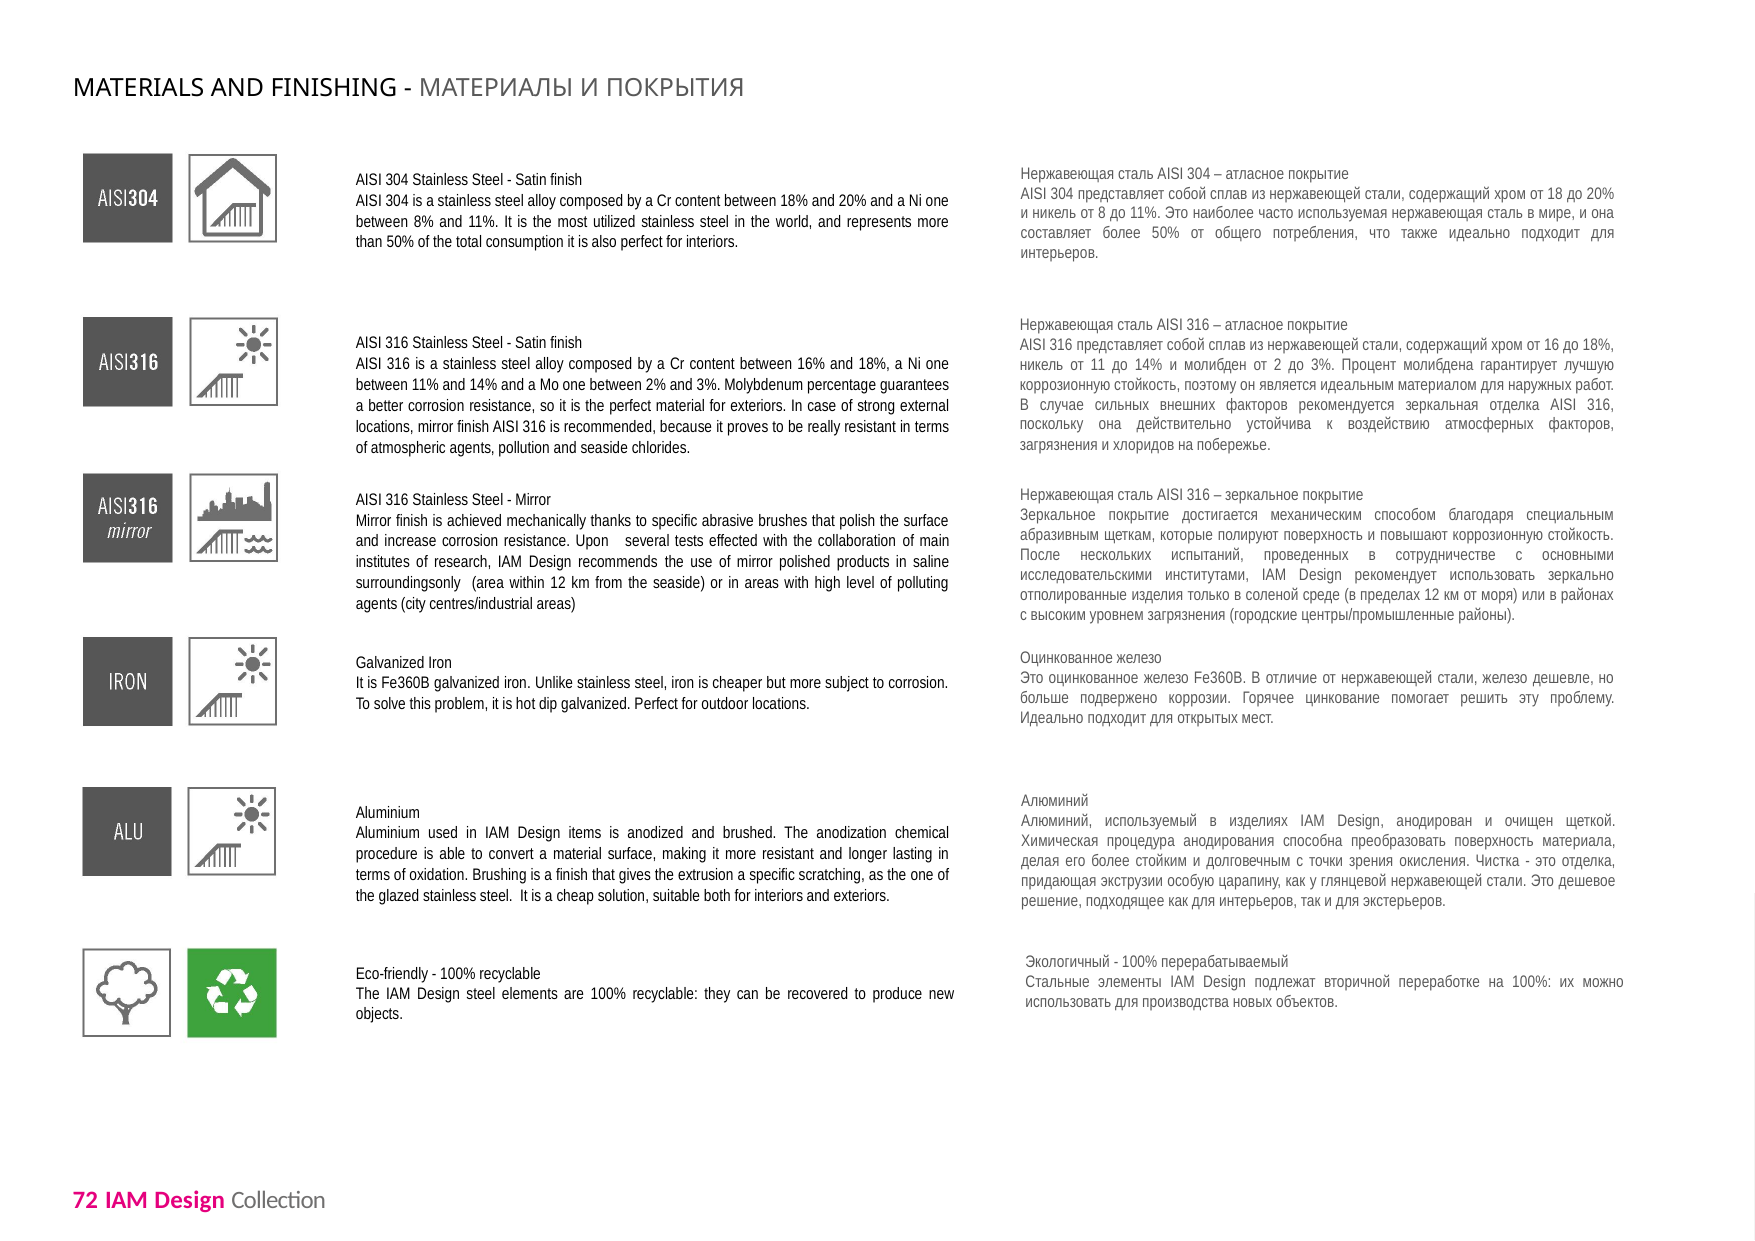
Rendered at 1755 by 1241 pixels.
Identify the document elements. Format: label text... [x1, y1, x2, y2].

text_box Galvanized Iron It is Fe360B galvanized iron. Unlike stainless steel, iron is cheaper but more subject to corrosion. To solve this problem, it is hot dip galvanized. Perfect for outdoor locations. [355, 651, 951, 714]
text_box Eco-friendly - 100% recyclable The IAM Design steel elements are 100% recyclable: they can be recovered to produce new objects. [355, 962, 956, 1023]
text_box Алюминий Алюминий, используемый в изделиях IAM Design, анодирован и очищен щеткой. Химическая процедура анодирования способна преобразовать поверхность материала, делая его более стойким и долговечным с точки зрения окисления. Чистка - это отделка, придающая экструзии особую царапину, как у глянцевой нержавеющей стали. Это дешевое решение, подходящее как для интерьеров, так и для экстерьеров. [1021, 789, 1617, 910]
text_box 72 IAM Design Collection [70, 1183, 329, 1214]
text_box AISI 304 Stainless Steel - Satin finish AISI 304 is a stainless steel alloy composed by a Cr content between 18% and 20% and a Ni one between 8% and 11%. It is the most utilized stainless steel in the world, and represents more than 50% of the total consumption it is also perfect for interiors. [355, 168, 951, 252]
text_box Экологичный - 100% перерабатываемый Стальные элементы IAM Design подлежат вторичной переработке на 100%: их можно использовать для производства новых объектов. [1025, 950, 1626, 1011]
picture [76, 146, 286, 1044]
text_box MATERIALS AND FINISHING - МАТЕРИАЛЫ И ПОКРЫТИЯ [72, 71, 895, 102]
text_box Aluminium Aluminium used in IAM Design items is anodized and brushed. The anodization chemical procedure is able to convert a material surface, making it more resistant and longer lasting in terms of oxidation. Brushing is a finish that gives the extrusion a specific scratching, as the one of the glazed stainless steel. It is a cheap solution, suitable both for interiors and exteriors. [355, 801, 952, 905]
text_box Нержавеющая сталь AISI 304 – атласное покрытие AISI 304 представляет собой сплав из нержавеющей стали, содержащий хром от 18 до 20% и никель от 8 до 11%. Это наиболее часто используемая нержавеющая сталь в мире, и она составляет более 50% от общего потребления, что также идеально подходит для интерьеров. [1020, 162, 1616, 263]
text_box AISI 316 Stainless Steel - Mirror Mirror finish is achieved mechanically thanks to specific abrasive brushes that polish the surface and increase corrosion resistance. Upon several tests effected with the collaboration of main institutes of research, IAM Design recommends the use of mirror polished products in saline surroundingsonly (area within 12 km from the seaside) or in areas with high level of polluting agents (city centres/industrial areas) [355, 488, 951, 613]
text_box Оцинкованное железо Это оцинкованное железо Fe360B. В отличие от нержавеющей стали, железо дешевле, но больше подвержено коррозии. Горячее цинкование помогает решить эту проблему. Идеально подходит для открытых мест. [1020, 646, 1616, 727]
text_box AISI 316 Stainless Steel - Satin finish AISI 316 is a stainless steel alloy composed by a Cr content between 16% and 18%, a Ni one between 11% and 14% and a Mo one between 2% and 3%. Molybdenum percentage guarantees a better corrosion resistance, so it is the perfect material for exteriors. In case of strong external locations, mirror finish AISI 316 is recommended, because it proves to be really resistant in terms of atmospheric agents, pollution and seaside chlorides. [355, 332, 952, 457]
text_box Нержавеющая сталь AISI 316 – зеркальное покрытие Зеркальное покрытие достигается механическим способом благодаря специальным абразивным щеткам, которые полируют поверхность и повышают коррозионную стойкость. После нескольких испытаний, проведенных в сотрудничестве с основными исследовательскими институтами, IAM Design рекомендует использовать зеркально отполированные изделия только в соленой среде (в пределах 12 км от моря) или в районах с высоким уровнем загрязнения (городские центры/промышленные районы). [1020, 484, 1616, 624]
text_box Нержавеющая сталь AISI 316 – атласное покрытие AISI 316 представляет собой сплав из нержавеющей стали, содержащий хром от 16 до 18%, никель от 11 до 14% и молибден от 2 до 3%. Процент молибдена гарантирует лучшую коррозионную стойкость, поэтому он является идеальным материалом для наружных работ. В случае сильных внешних факторов рекомендуется зеркальная отделка AISI 316, поскольку она действительно устойчива к воздействию атмосферных факторов, загрязнения и хлоридов на побережье. [1019, 313, 1616, 454]
